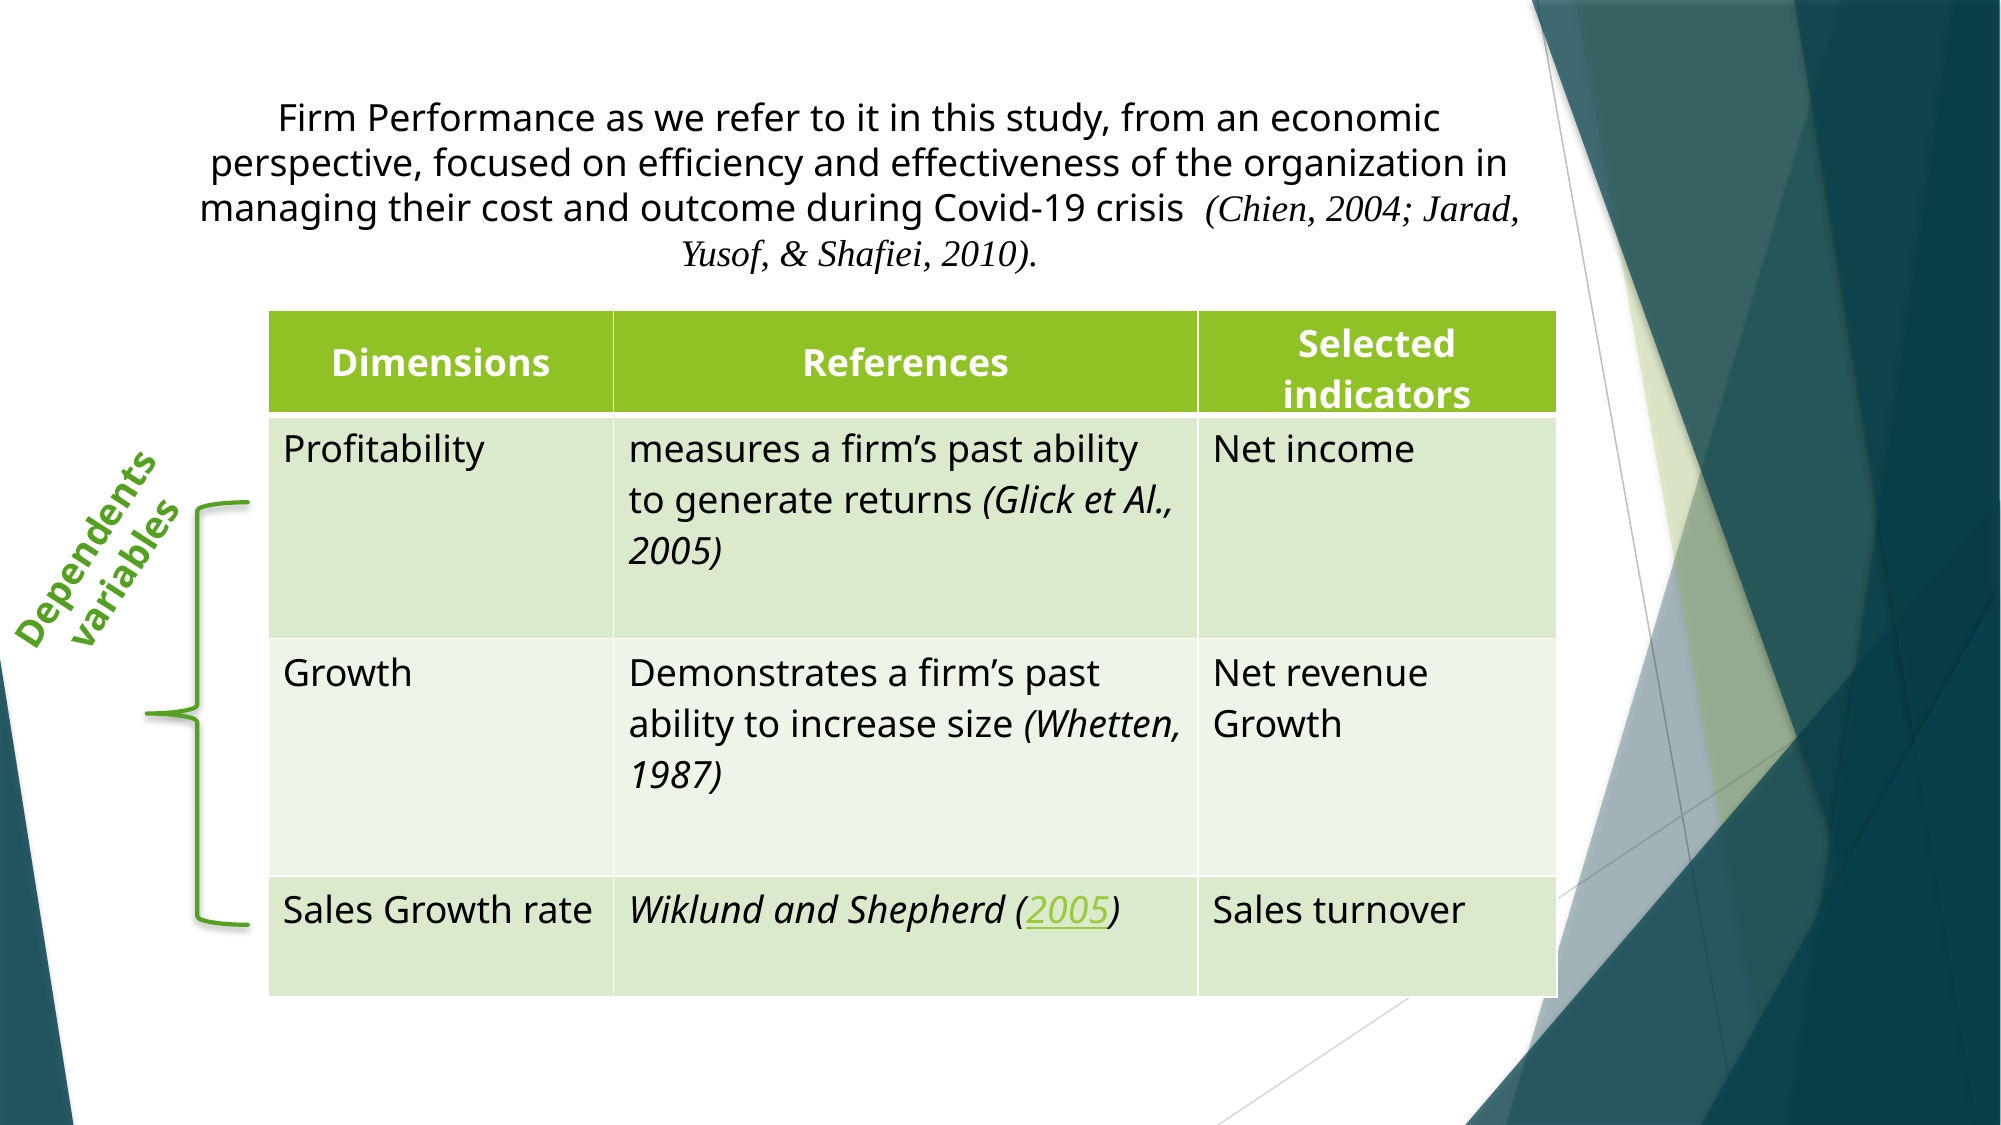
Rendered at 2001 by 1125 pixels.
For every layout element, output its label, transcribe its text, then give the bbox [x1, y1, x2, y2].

text_box [144, 500, 250, 927]
table_cell Net revenue Growth [1199, 639, 1556, 875]
table_cell Sales Growth rate [269, 877, 613, 996]
text_box Firm Performance as we refer to it in this study, from an economic perspective, focused on efficiency and effectiveness of the organization in managing their cost and outcome during Covid-19 crisis (Chien, 2004; Jarad, Yusof, & Shafiei, 2010). [162, 86, 1557, 281]
table_header References [614, 311, 1197, 412]
table_cell Wiklund and Shepherd (2005) [614, 877, 1197, 996]
table_header Selected indicators [1199, 311, 1556, 412]
table_cell Demonstrates a firm’s past ability to increase size (Whetten, 1987) [614, 639, 1197, 875]
text_box Dependents variables [0, 378, 247, 743]
table_cell Profitability [269, 418, 613, 638]
table_cell Net income [1199, 418, 1556, 638]
table_cell Sales turnover [1199, 877, 1556, 996]
table_header Dimensions [269, 311, 613, 412]
table_cell measures a firm’s past ability to generate returns (Glick et Al., 2005) [614, 418, 1197, 638]
table_cell Growth [269, 639, 613, 875]
